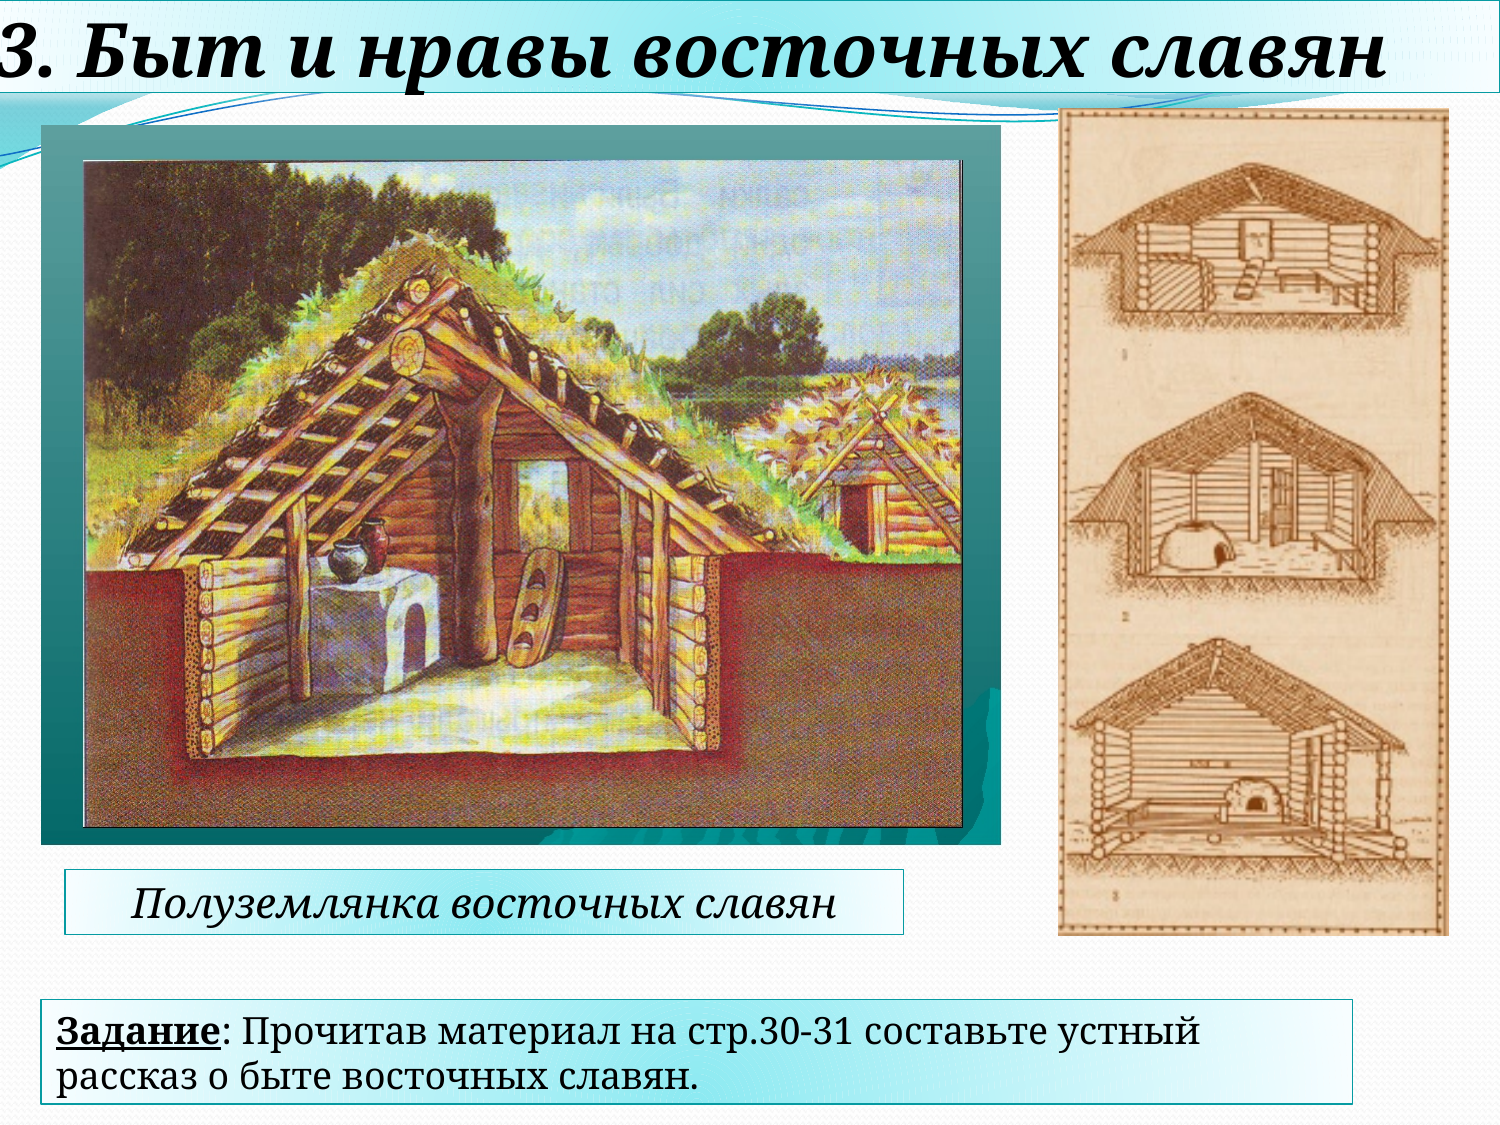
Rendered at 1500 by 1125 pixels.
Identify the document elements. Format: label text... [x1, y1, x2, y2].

text_box Задание: Прочитав материал на стр.30-31 составьте устный рассказ о быте восточных славян. [40, 999, 1353, 1105]
picture [1057, 108, 1449, 936]
title 3. Быт и нравы восточных славян [0, 0, 1500, 93]
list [41, 125, 1002, 846]
text_box Полуземлянка восточных славян [64, 869, 904, 935]
